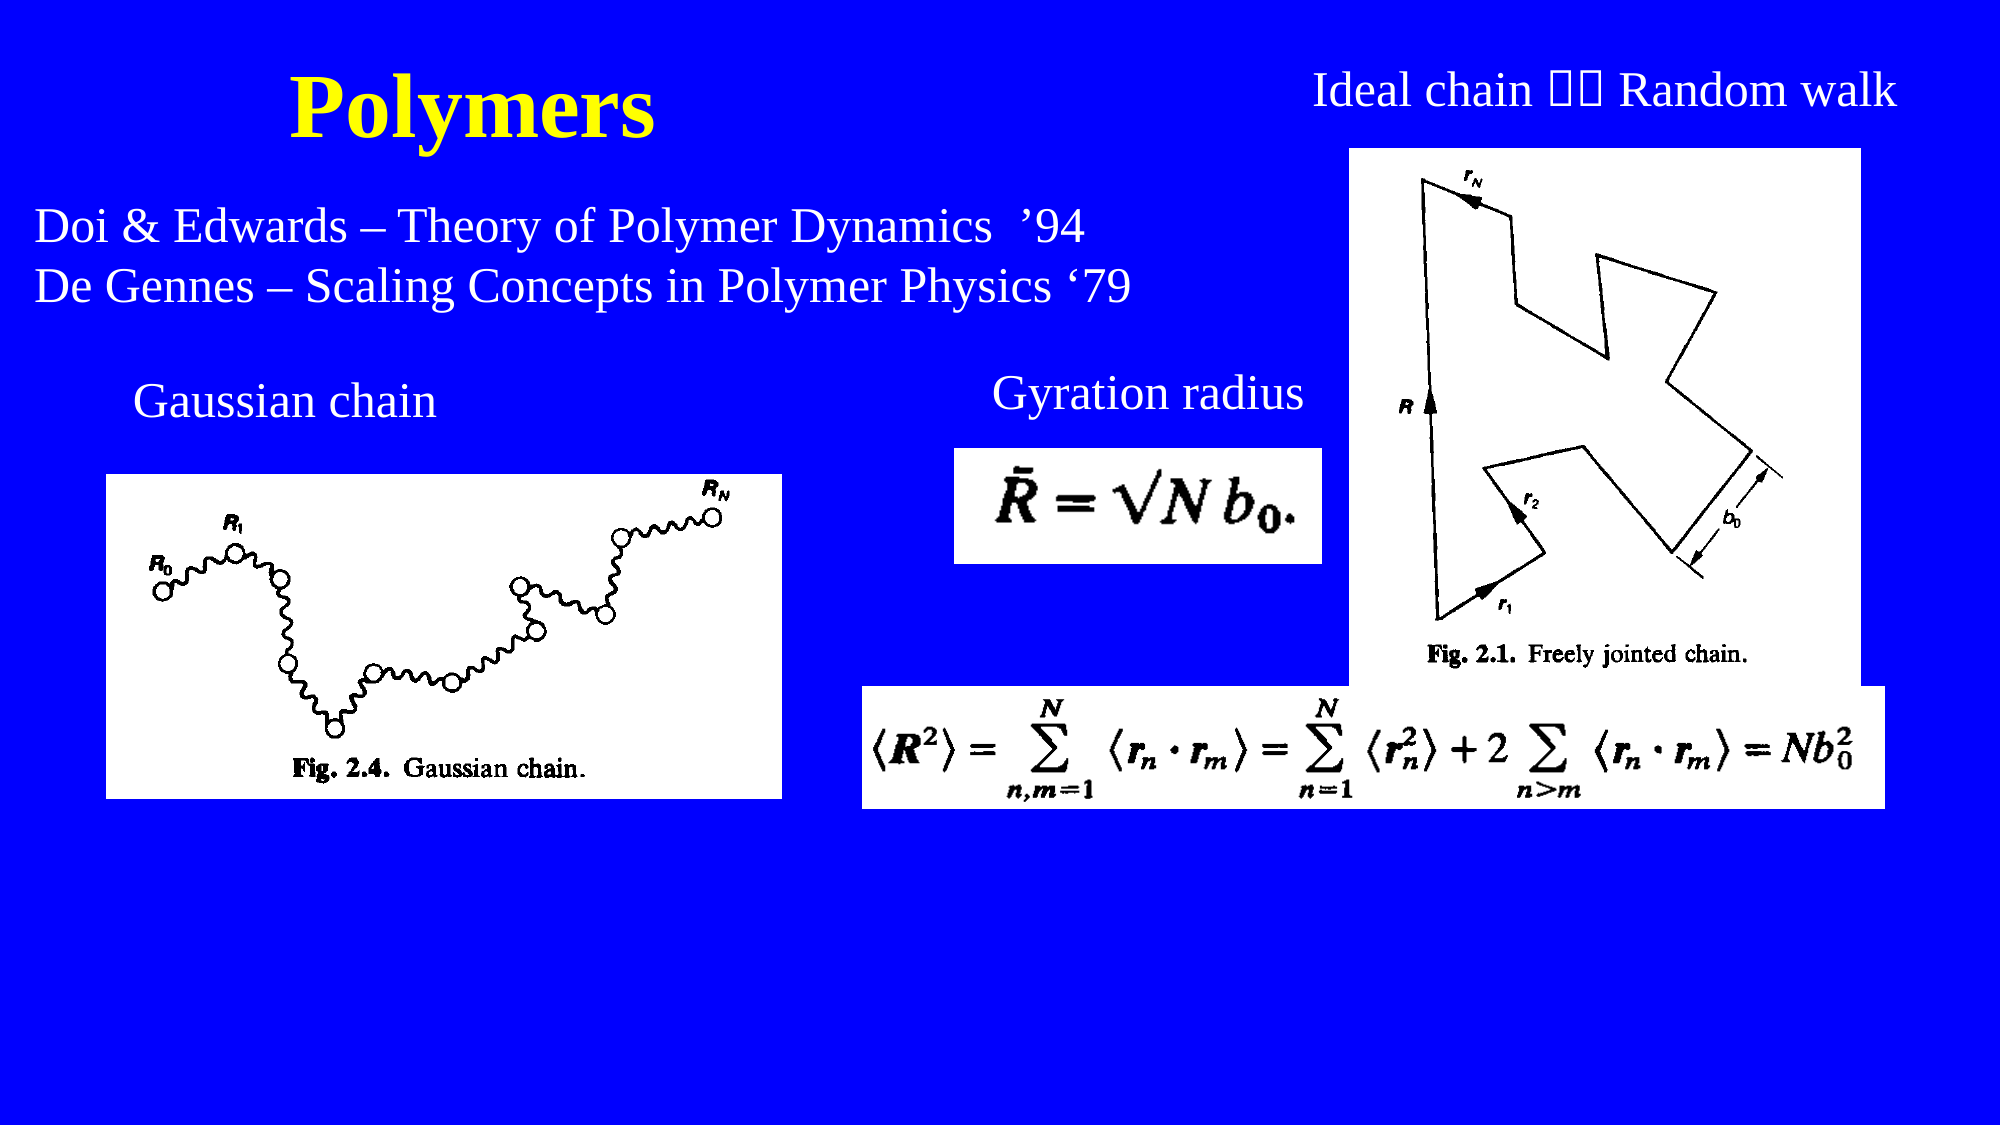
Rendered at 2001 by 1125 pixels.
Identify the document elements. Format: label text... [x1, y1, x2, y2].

text_box Gaussian chain [118, 360, 453, 435]
picture [106, 474, 782, 799]
text_box Gyration radius [977, 352, 1320, 427]
picture [954, 448, 1322, 564]
text_box Ideal chain  Random walk [1297, 48, 1913, 124]
picture [861, 148, 1886, 809]
text_box Doi & Edwards – Theory of Polymer Dynamics ’94 De Gennes – Scaling Concepts in Polymer Physics ‘79 [19, 185, 1148, 320]
title Polymers [10, 6, 936, 195]
